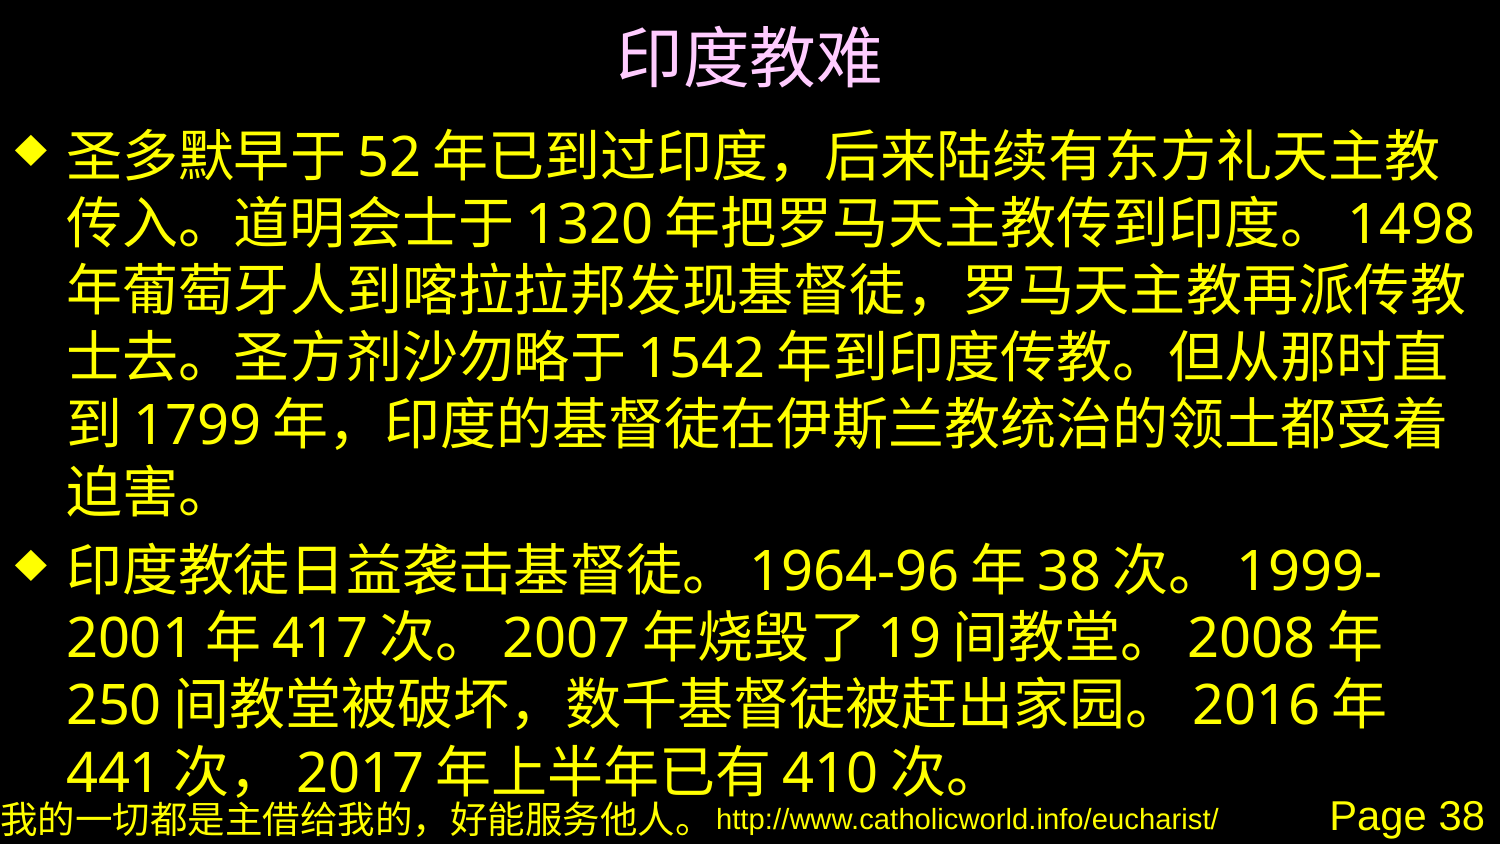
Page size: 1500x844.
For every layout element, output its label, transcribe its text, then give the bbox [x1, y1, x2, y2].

title 印度教难 [0, 0, 1500, 112]
list 圣多默早于52年已到过印度，后来陆续有东方礼天主教传入。道明会士于1320年把罗马天主教传到印度。1498年葡萄牙人到喀拉拉邦发现基督徒，罗马天主教再派传教士去。圣方剂沙勿略于1542年到印度传教。但从那时直到1799年，印度的基督徒在伊斯兰教统治的领土都受着迫害。 印度教徒日益袭击基督徒。1964-96年38次。1999-2001年417次。2007年烧毁了19间教堂。2008年250间教堂被破坏，数千基督徒被赶出家园。2016年441次，2017年上半年已有410次。 [0, 112, 1500, 816]
